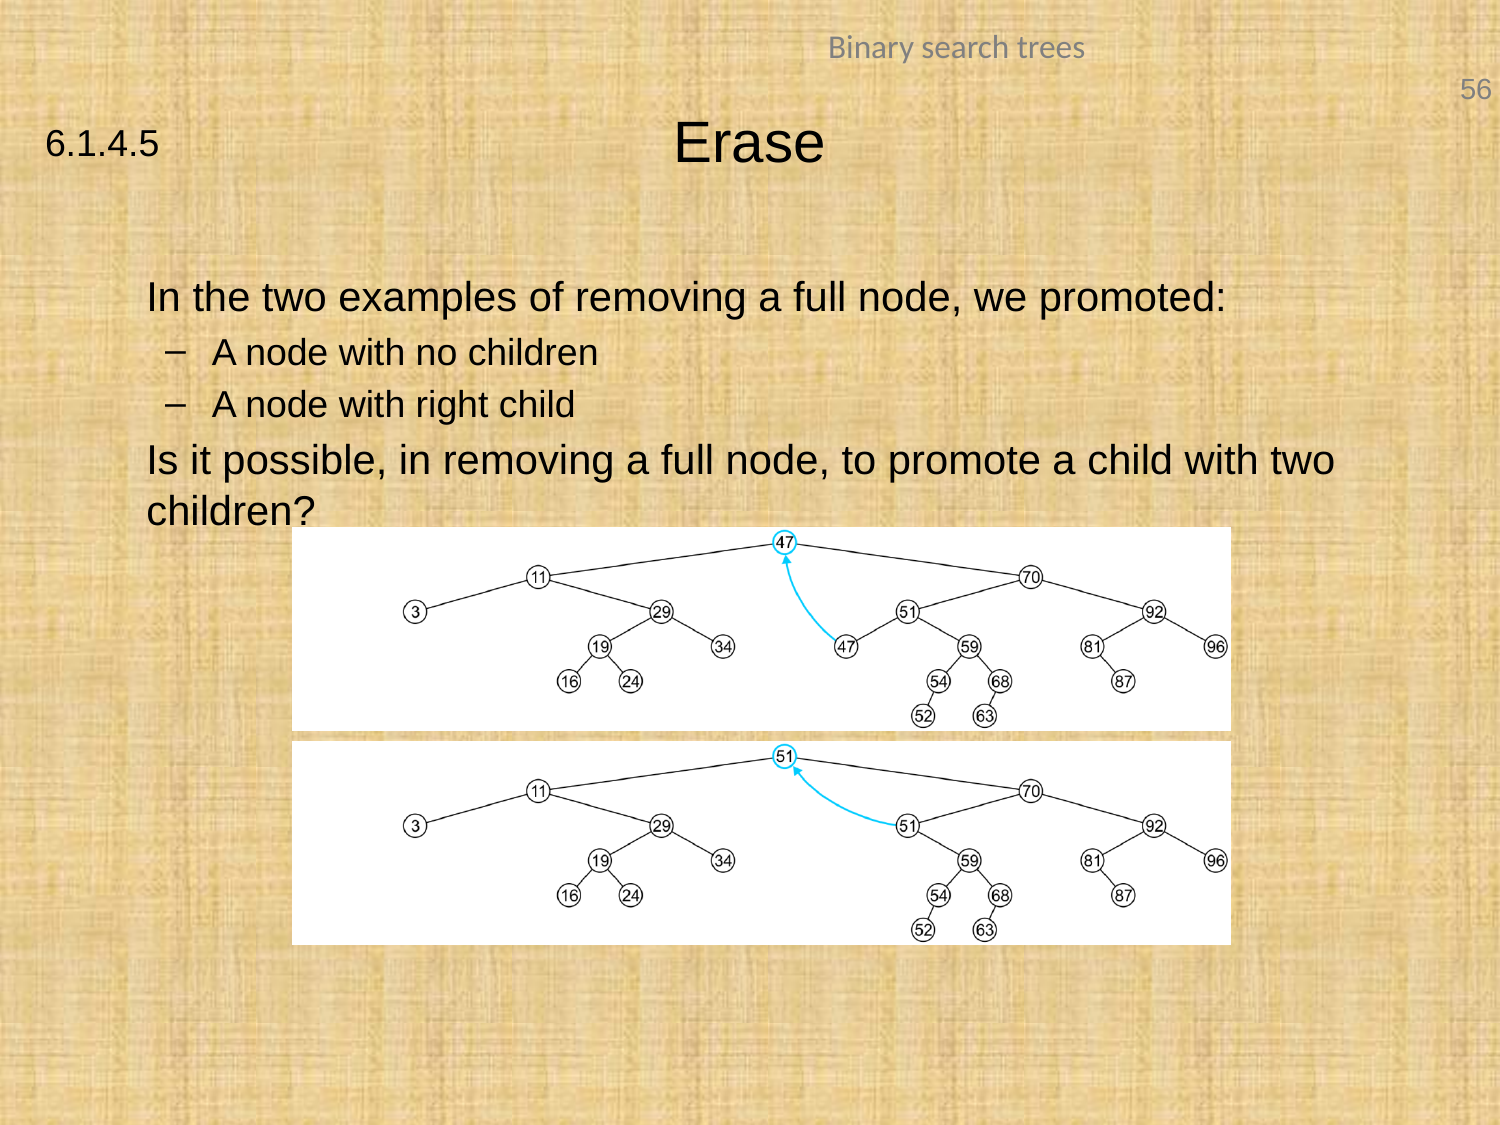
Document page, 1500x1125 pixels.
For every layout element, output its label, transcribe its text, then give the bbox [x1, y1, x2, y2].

title Erase [74, 44, 1426, 233]
list In the two examples of removing a full node, we promoted: A node with no children A node with right child Is it possible, in removing a full node, to promote a child with two children? [74, 262, 1426, 1006]
text_box 6.1.4.5 [30, 111, 175, 172]
picture [0, 0, 1500, 1125]
